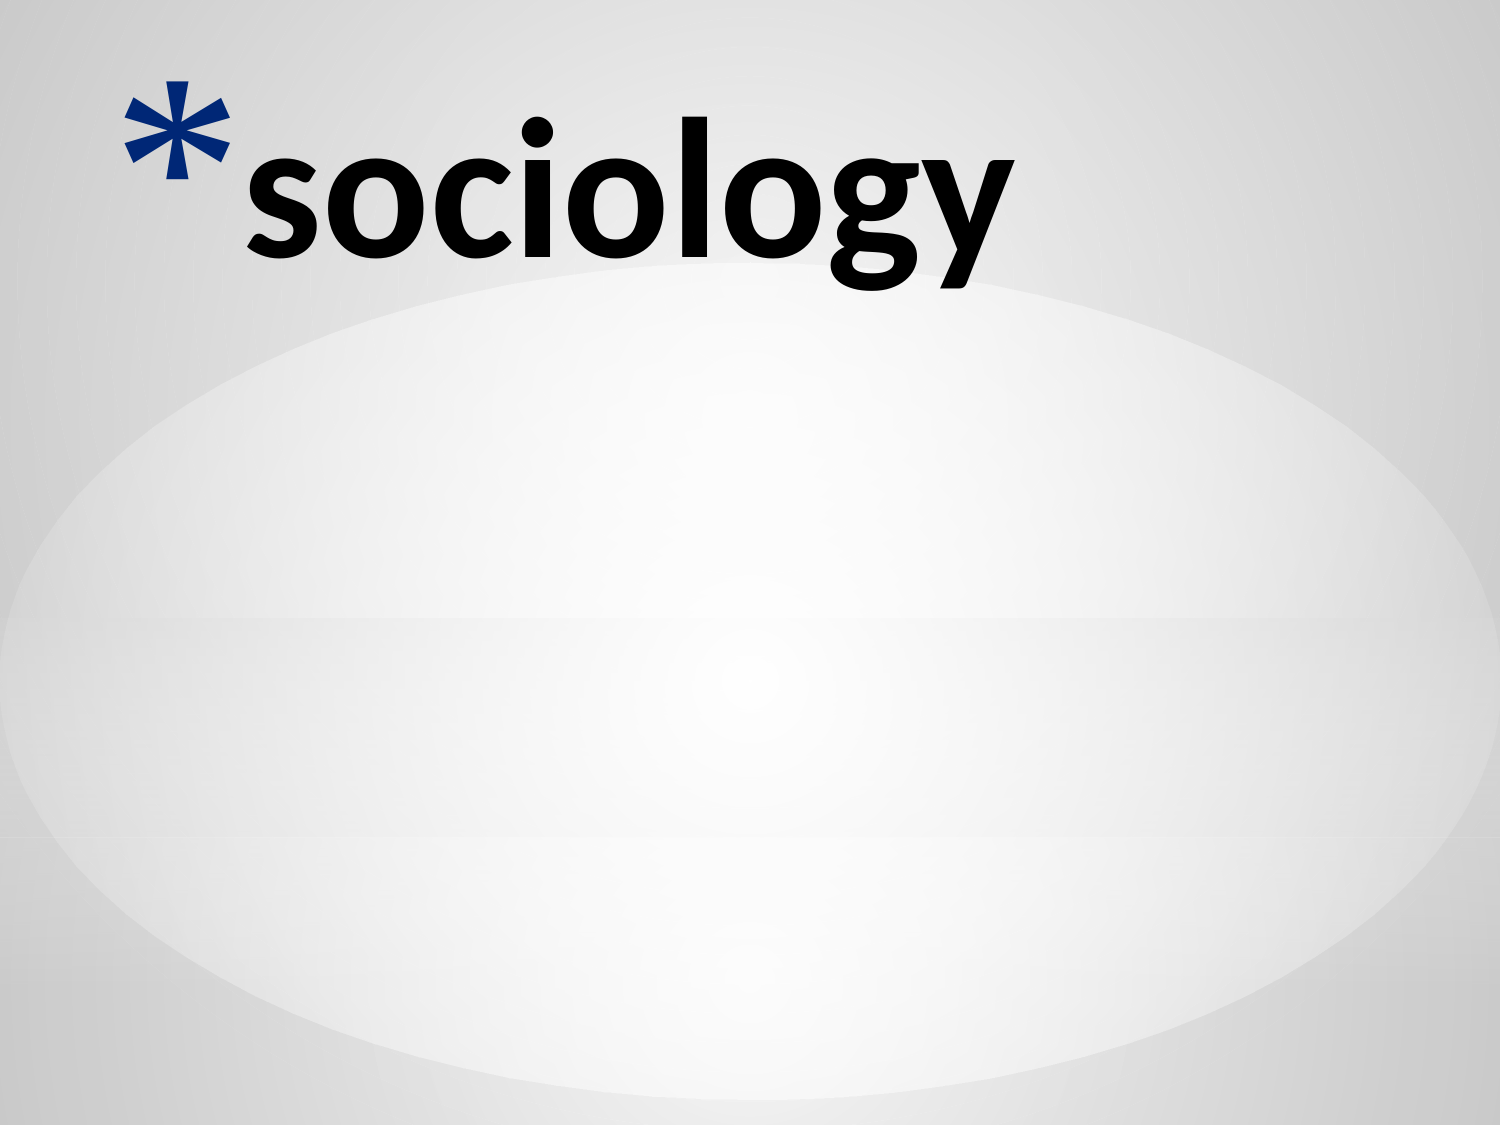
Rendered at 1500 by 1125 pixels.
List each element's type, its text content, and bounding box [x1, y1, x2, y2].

title sociology [99, 50, 1325, 263]
